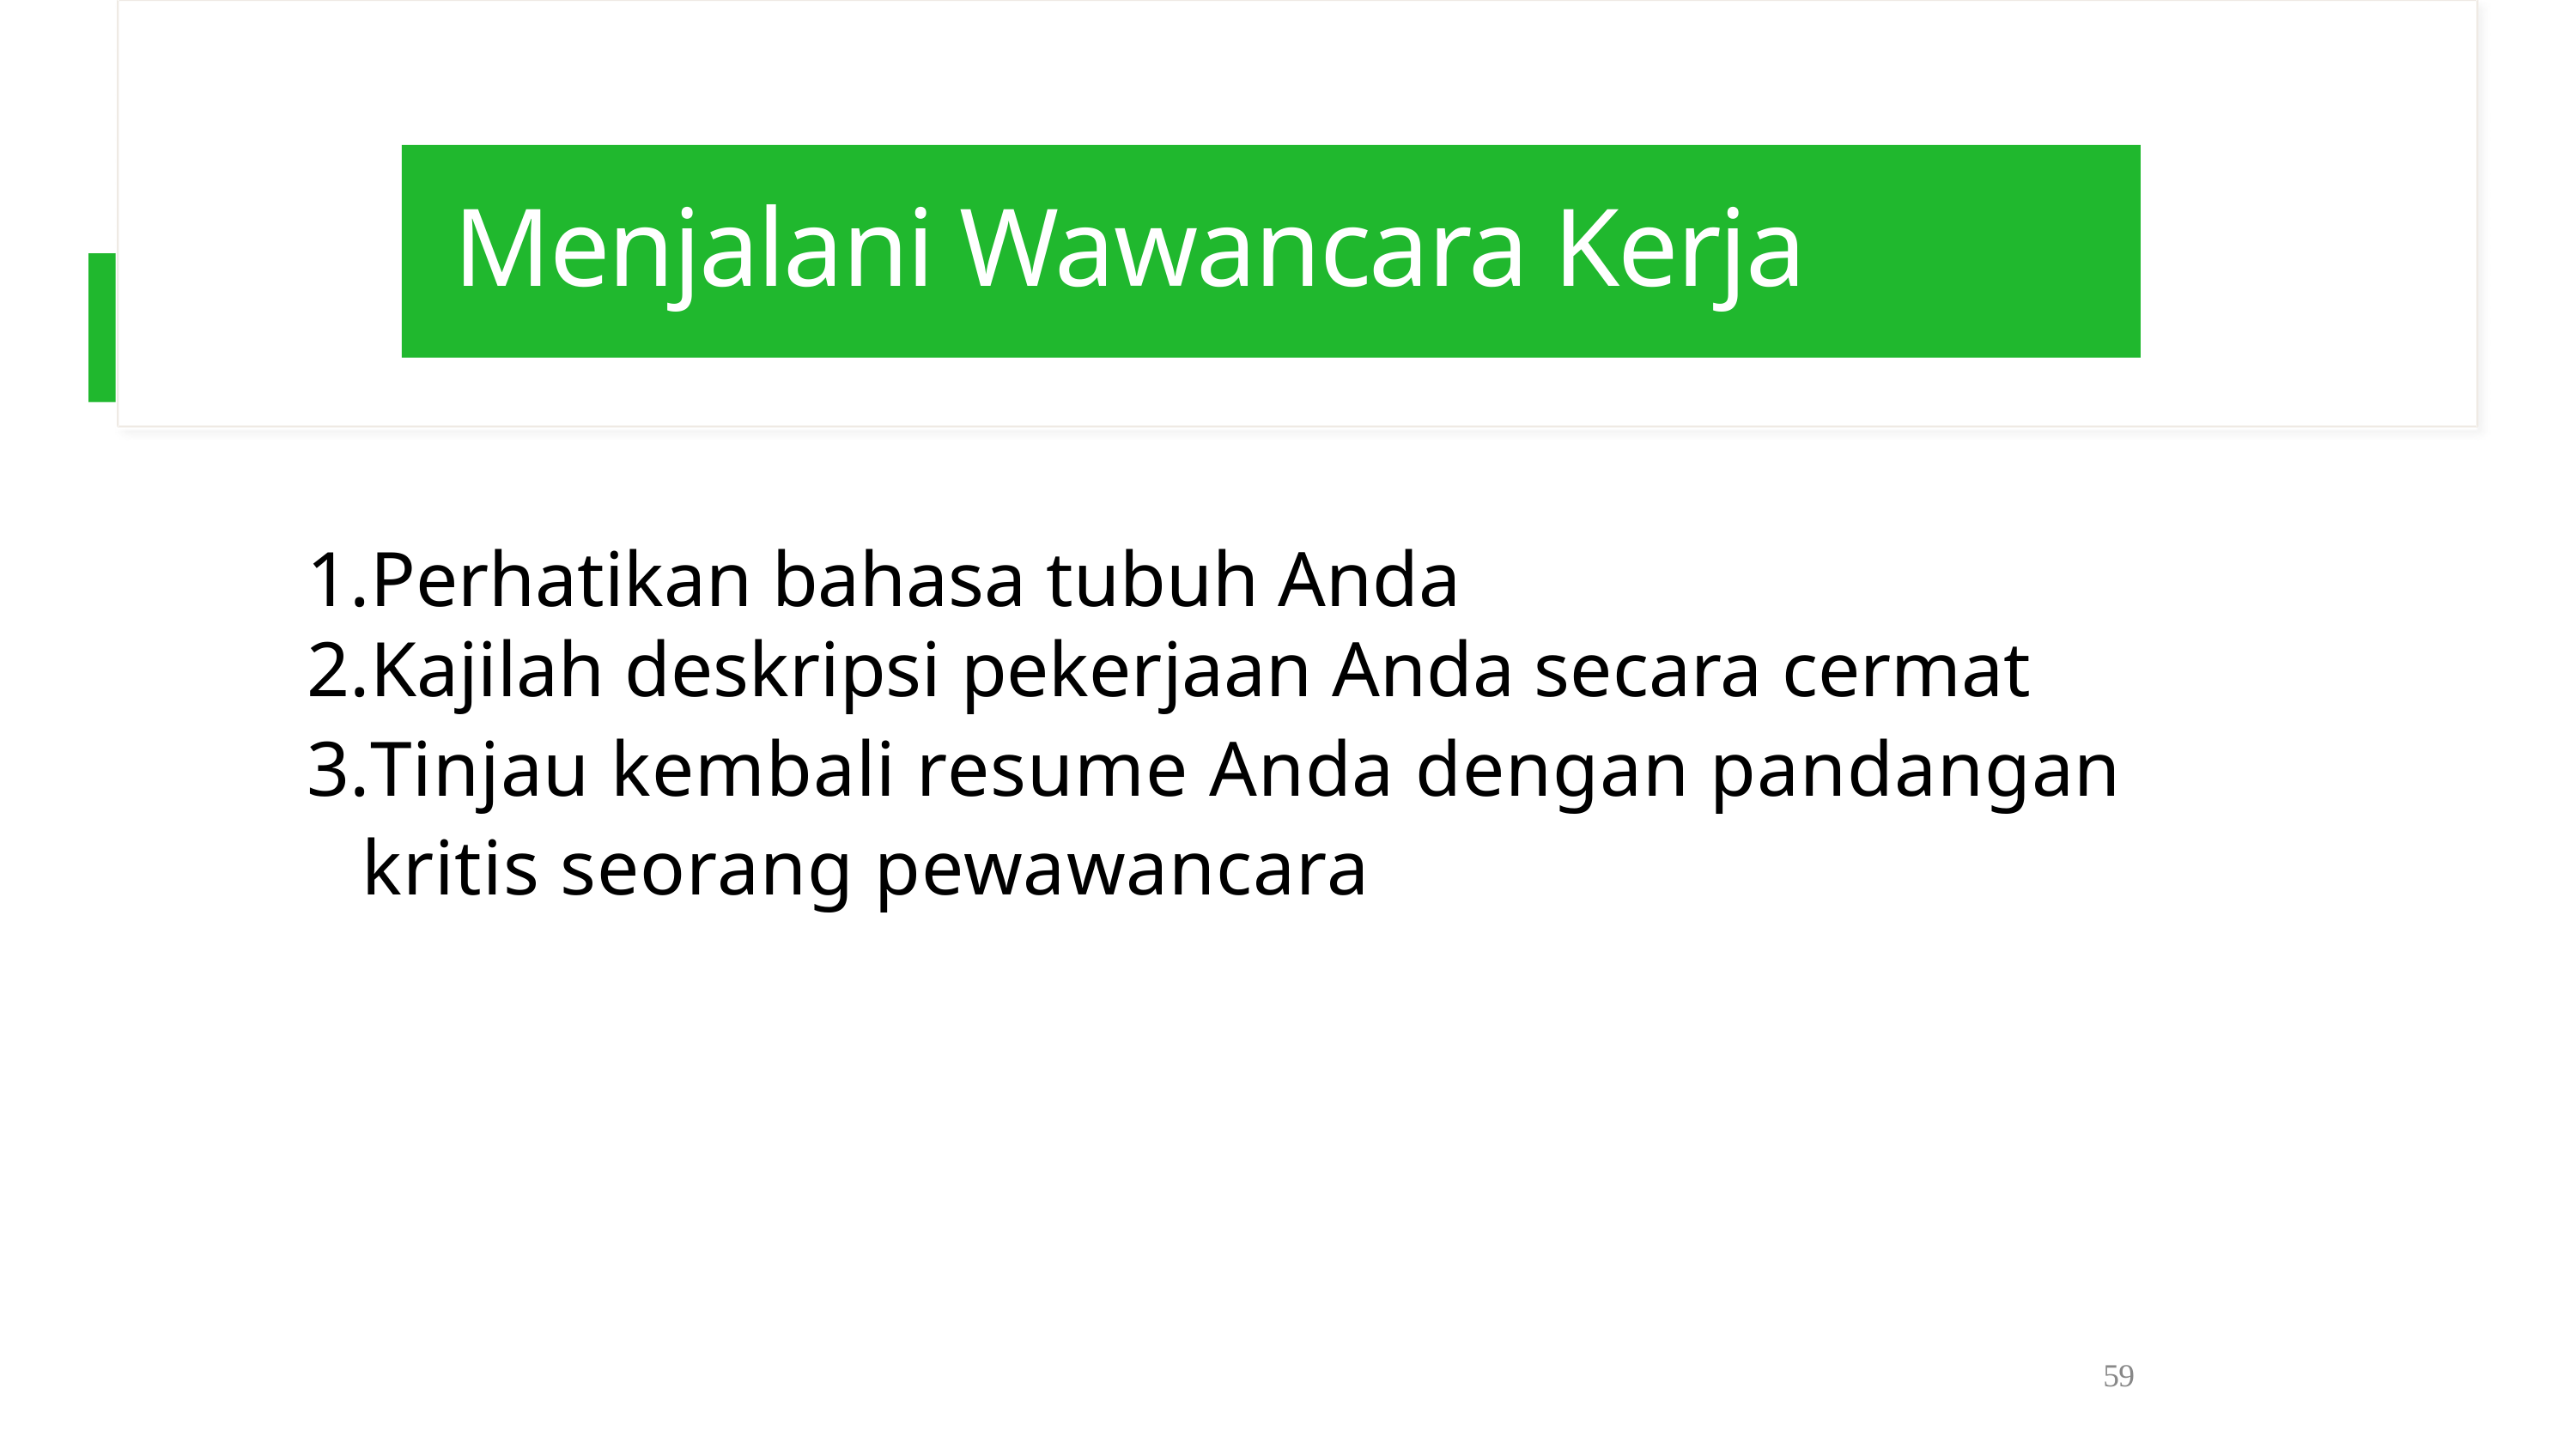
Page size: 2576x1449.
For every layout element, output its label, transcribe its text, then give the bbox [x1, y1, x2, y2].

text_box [116, 0, 2479, 428]
text_box [115, 0, 2491, 440]
text_box 59 [2103, 1355, 2142, 1394]
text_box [88, 144, 2142, 403]
text_box Perhatikan bahasa tubuh Anda Kajilah deskripsi pekerjaan Anda secara cermat Tinjau kembali resume Anda dengan pandangan kritis seorang pewawancara [252, 531, 2217, 911]
